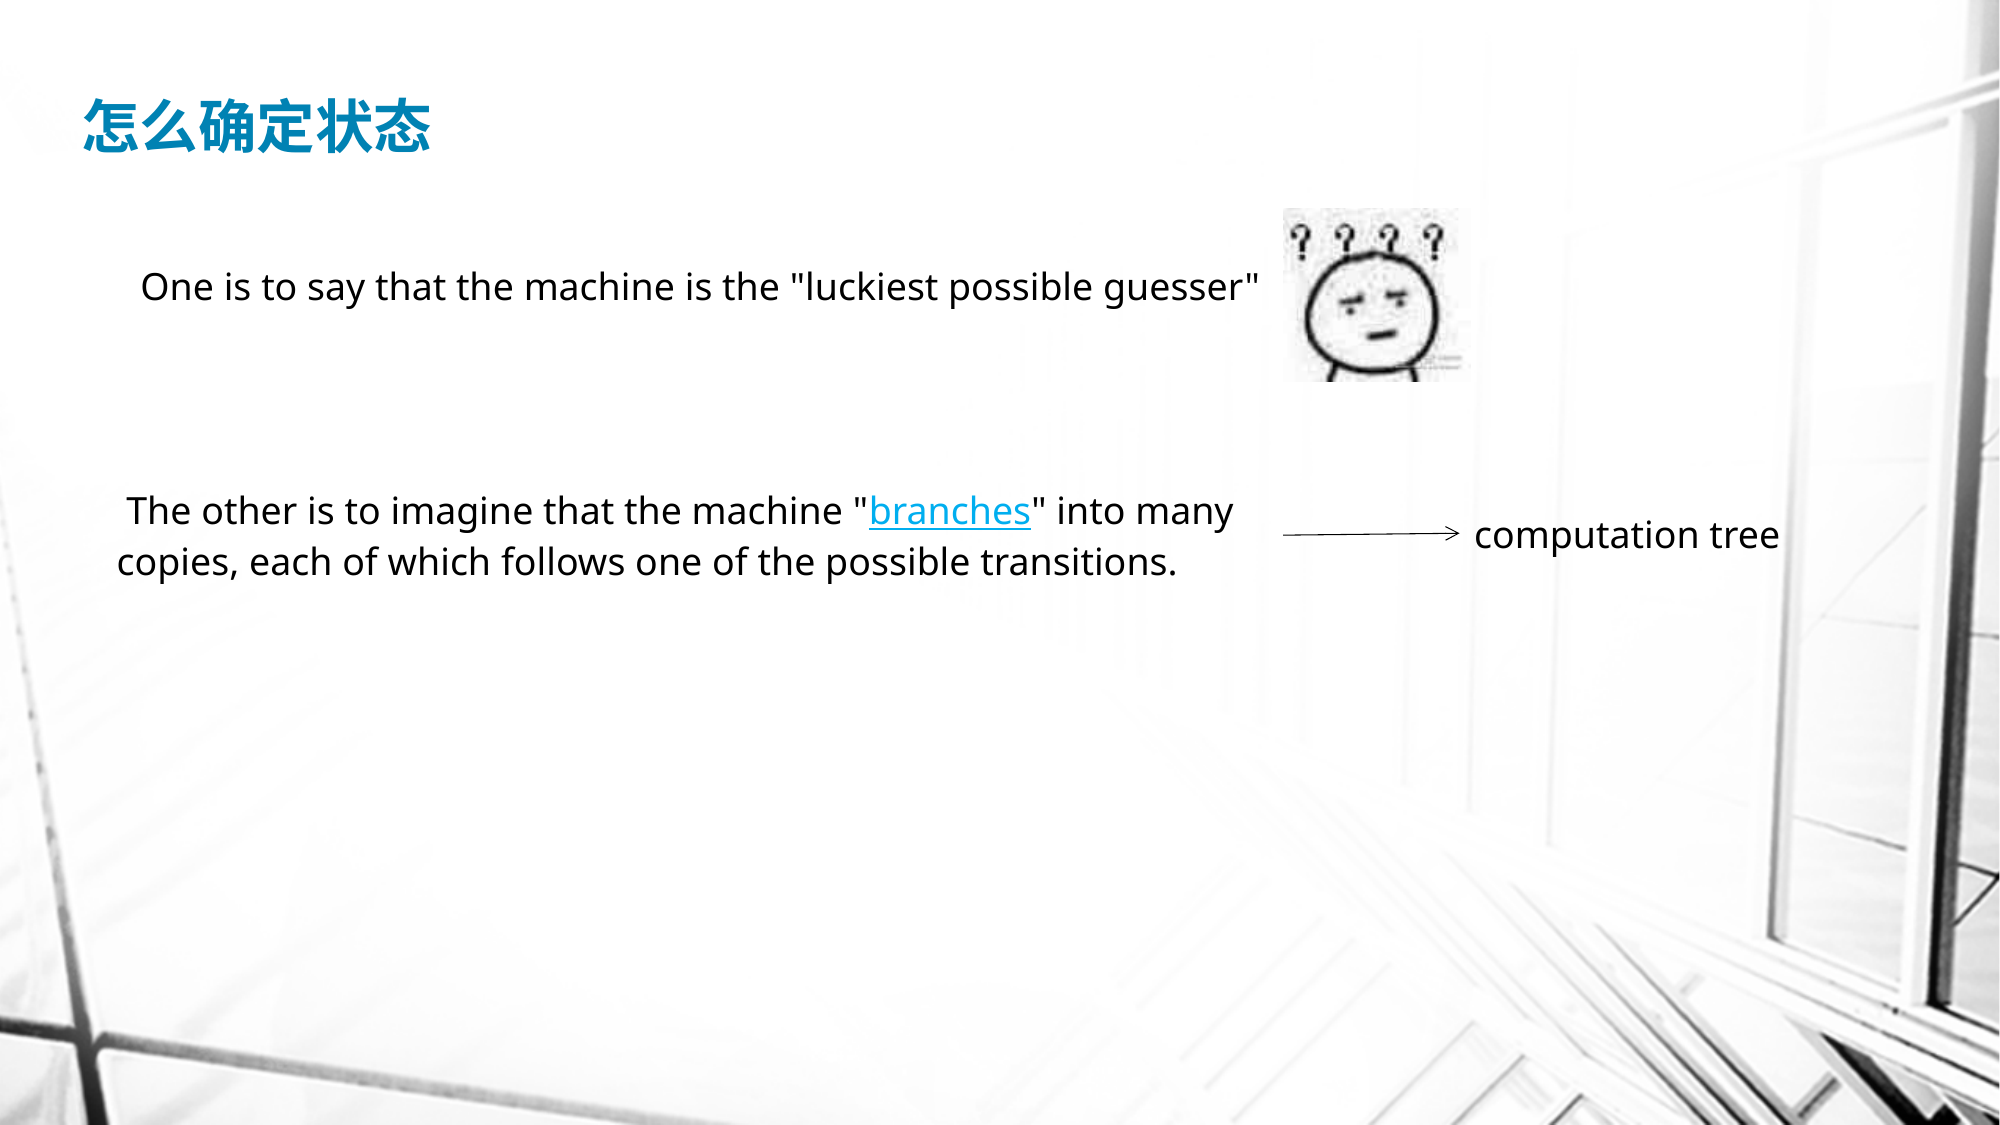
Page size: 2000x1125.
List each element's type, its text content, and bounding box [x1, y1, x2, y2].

title 怎么确定状态 [66, 42, 514, 168]
text_box The other is to imagine that the machine "branches" into many copies, each of which follows one of the possible transitions. [101, 479, 1284, 591]
text_box One is to say that the machine is the "luckiest possible guesser" [125, 255, 1283, 315]
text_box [1283, 503, 1783, 564]
picture [0, 0, 2000, 1125]
